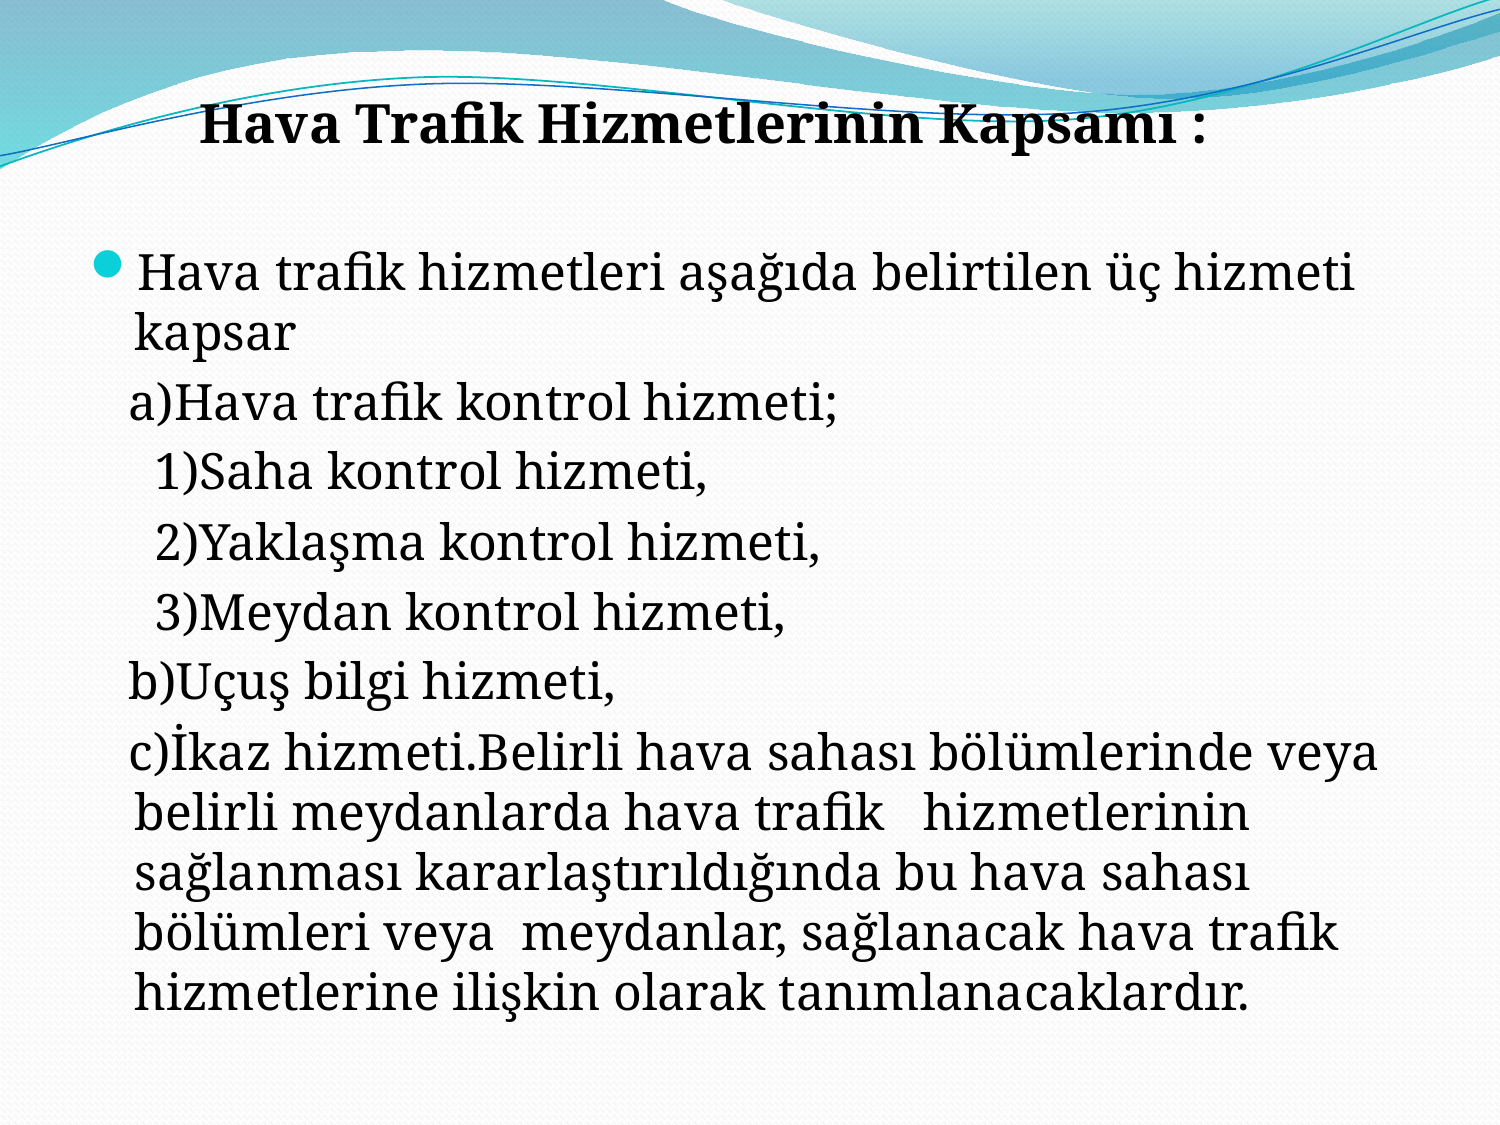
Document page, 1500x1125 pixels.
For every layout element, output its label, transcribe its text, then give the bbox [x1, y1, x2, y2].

list Hava Trafik Hizmetlerinin Kapsamı : Hava trafik hizmetleri aşağıda belirtilen üç hizmeti kapsar a)Hava trafik kontrol hizmeti; 1)Saha kontrol hizmeti, 2)Yaklaşma kontrol hizmeti, 3)Meydan kontrol hizmeti, b)Uçuş bilgi hizmeti, c)İkaz hizmeti.Belirli hava sahası bölümlerinde veya belirli meydanlarda hava trafik hizmetlerinin sağlanması kararlaştırıldığında bu hava sahası bölümleri veya meydanlar, sağlanacak hava trafik hizmetlerine ilişkin olarak tanımlanacaklardır. [75, 82, 1425, 1038]
